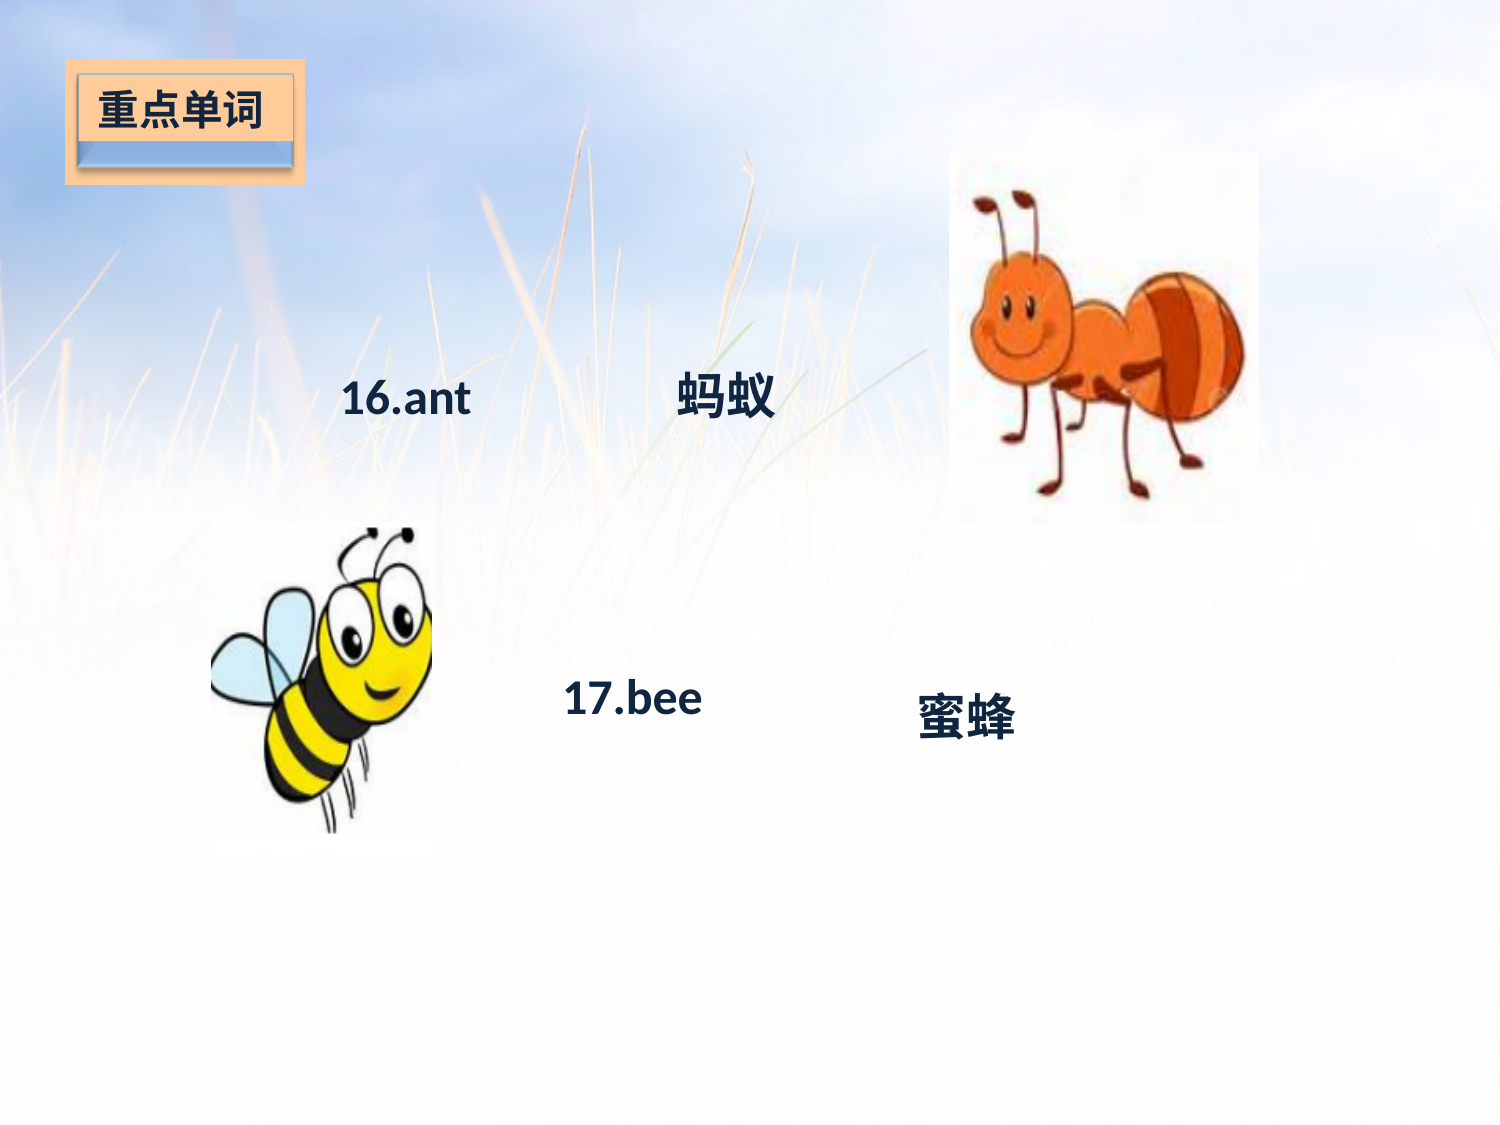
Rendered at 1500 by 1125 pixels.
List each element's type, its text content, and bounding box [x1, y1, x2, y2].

text_box 17.bee [547, 657, 808, 733]
text_box 蚂蚁 [596, 357, 868, 433]
text_box 16.ant [324, 357, 596, 433]
picture [0, 0, 1500, 1125]
text_box 蜜蜂 [807, 678, 1127, 753]
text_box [64, 58, 306, 186]
